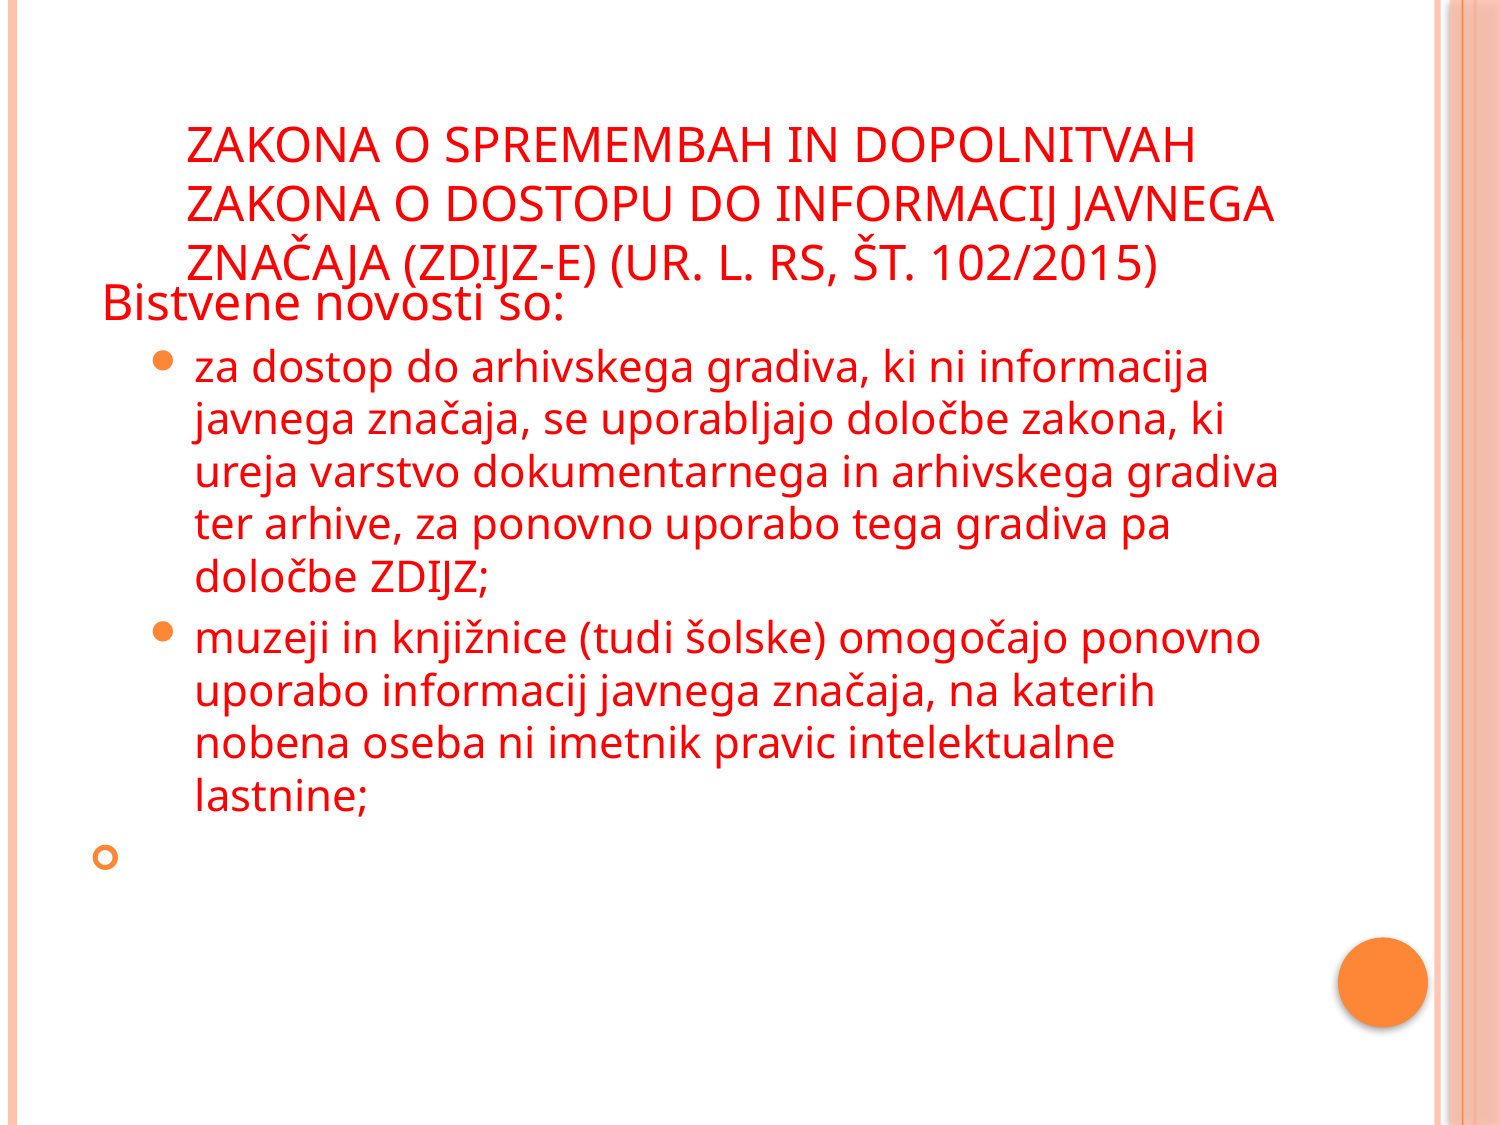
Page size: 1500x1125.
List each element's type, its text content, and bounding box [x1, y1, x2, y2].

title Zakona o spremembah in dopolnitvah Zakona o dostopu do informacij javnega značaja (ZDIJZ-E) (Ur. l. RS, št. 102/2015) [171, 101, 1324, 356]
list Bistvene novosti so: za dostop do arhivskega gradiva, ki ni informacija javnega značaja, se uporabljajo določbe zakona, ki ureja varstvo dokumentarnega in arhivskega gradiva ter arhive, za ponovno uporabo tega gradiva pa določbe ZDIJZ; muzeji in knjižnice (tudi šolske) omogočajo ponovno uporabo informacij javnega značaja, na katerih nobena oseba ni imetnik pravic intelektualne lastnine; [75, 262, 1300, 1062]
